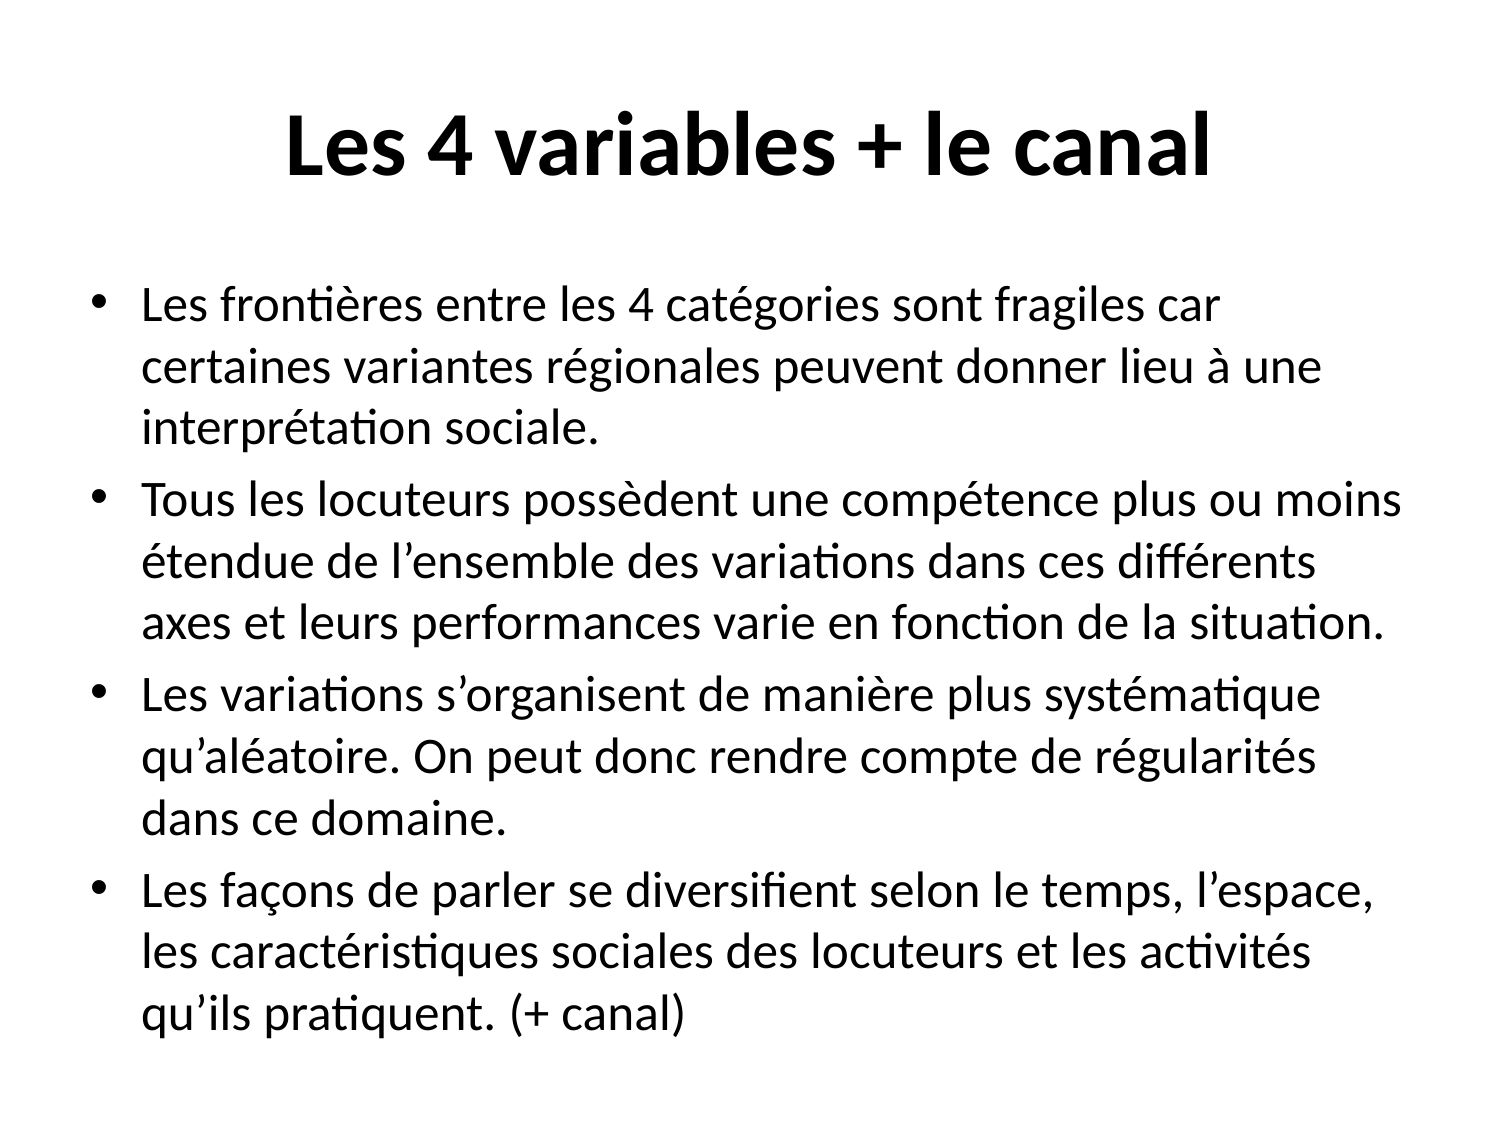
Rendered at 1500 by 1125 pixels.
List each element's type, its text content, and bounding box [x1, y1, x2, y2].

title Les 4 variables + le canal [75, 45, 1425, 233]
list Les frontières entre les 4 catégories sont fragiles car certaines variantes régionales peuvent donner lieu à une interprétation sociale. Tous les locuteurs possèdent une compétence plus ou moins étendue de l’ensemble des variations dans ces différents axes et leurs performances varie en fonction de la situation. Les variations s’organisent de manière plus systématique qu’aléatoire. On peut donc rendre compte de régularités dans ce domaine. Les façons de parler se diversifient selon le temps, l’espace, les caractéristiques sociales des locuteurs et les activités qu’ils pratiquent. (+ canal) [75, 262, 1425, 1067]
